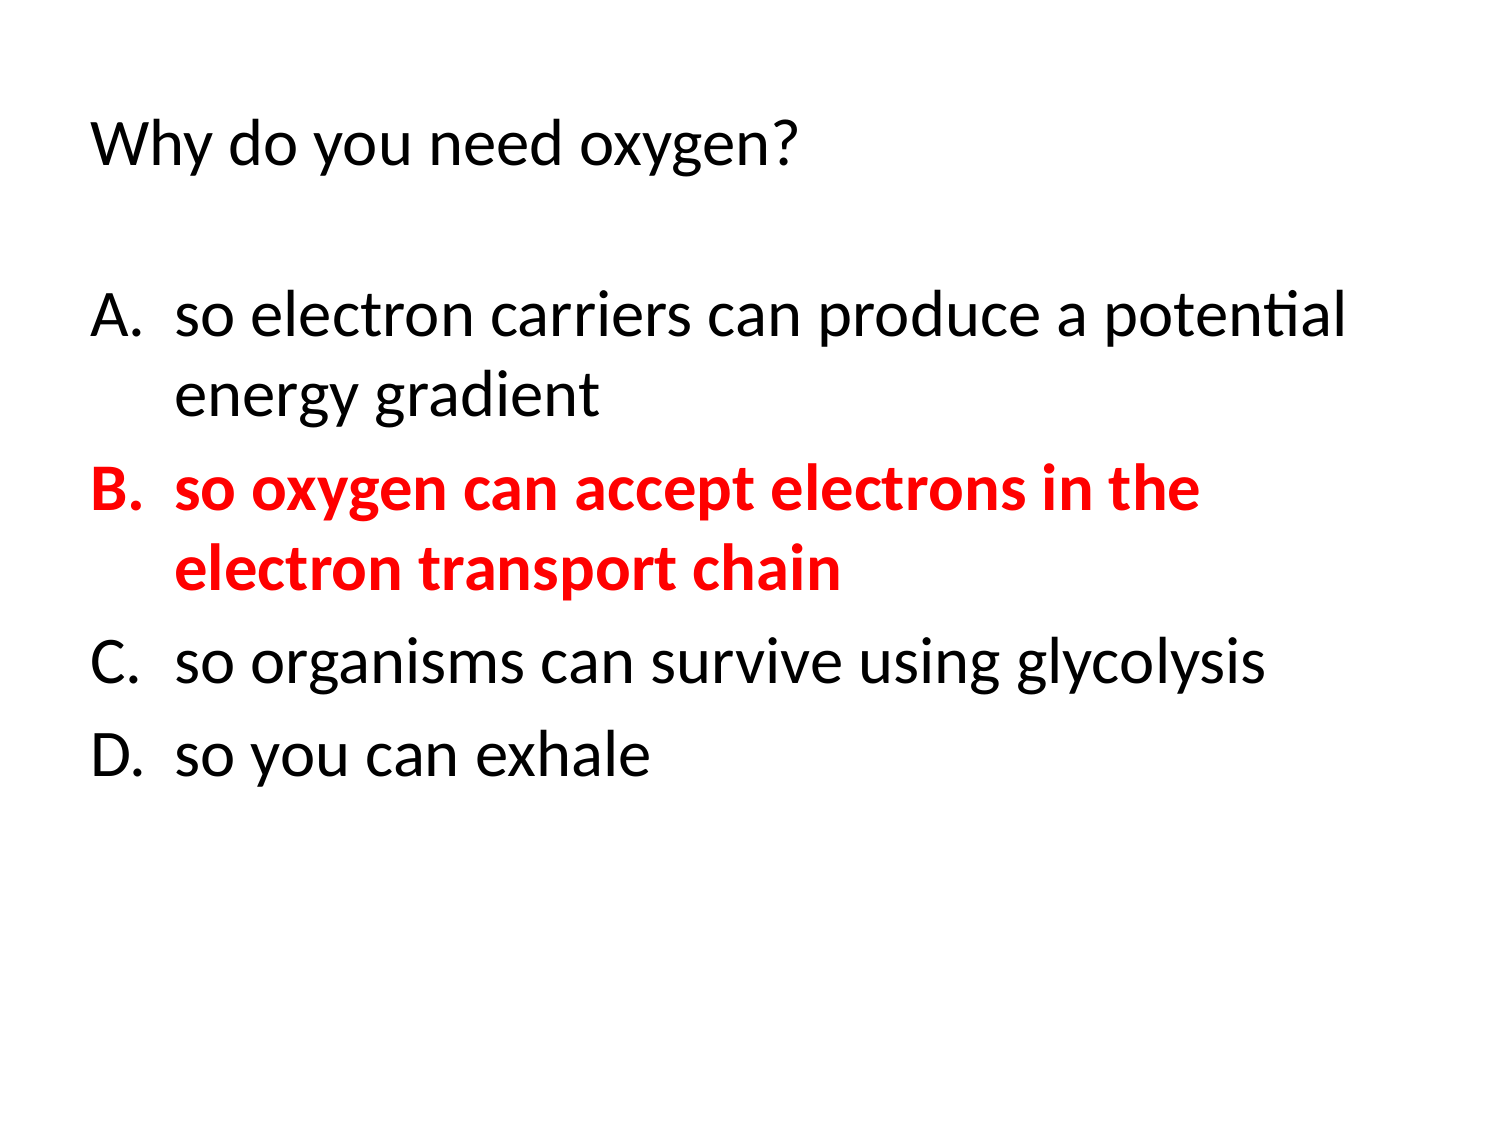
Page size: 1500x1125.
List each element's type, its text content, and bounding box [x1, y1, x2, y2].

title Why do you need oxygen? [75, 45, 1425, 233]
list so electron carriers can produce a potential energy gradient so oxygen can accept electrons in the electron transport chain so organisms can survive using glycolysis so you can exhale [75, 262, 1425, 1005]
